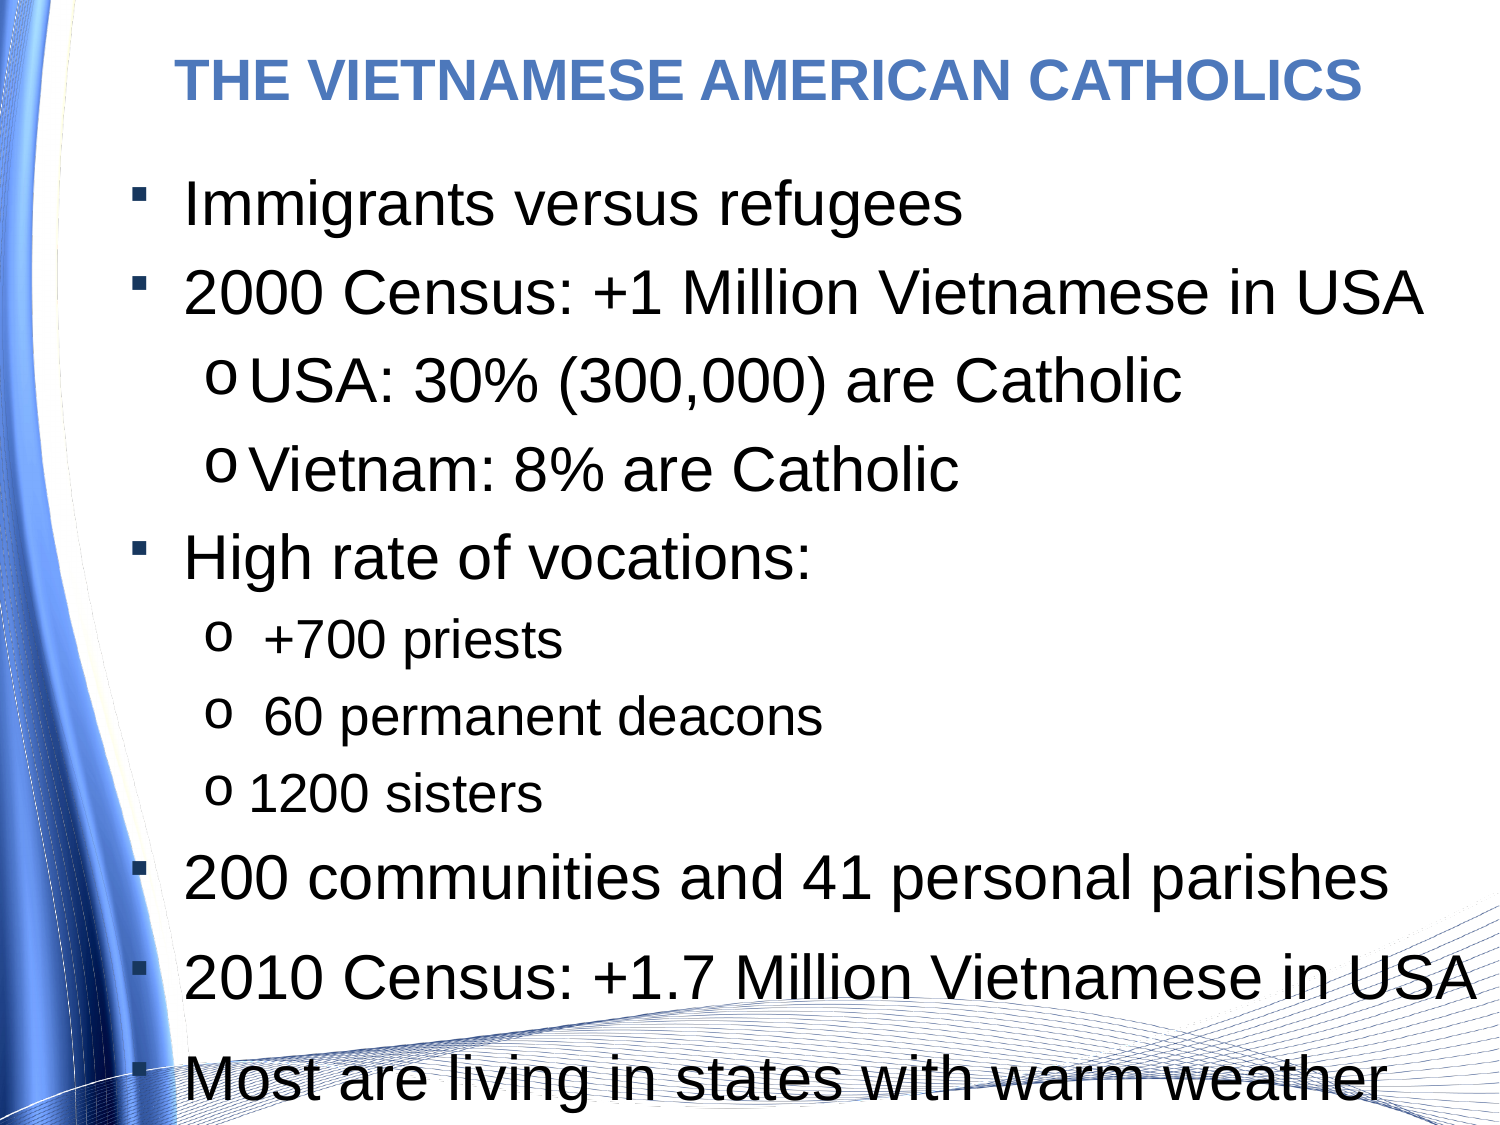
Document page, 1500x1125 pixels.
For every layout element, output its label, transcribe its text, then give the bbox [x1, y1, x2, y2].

list Immigrants versus refugees 2000 Census: +1 Million Vietnamese in USA USA: 30% (300,000) are Catholic Vietnam: 8% are Catholic High rate of vocations: +700 priests 60 permanent deacons 1200 sisters 200 communities and 41 personal parishes 2010 Census: +1.7 Million Vietnamese in USA Most are living in states with warm weather [113, 155, 1500, 1125]
title The Second Generation [0, 1, 113, 891]
title The Vietnamese American Catholics [113, 0, 1425, 155]
